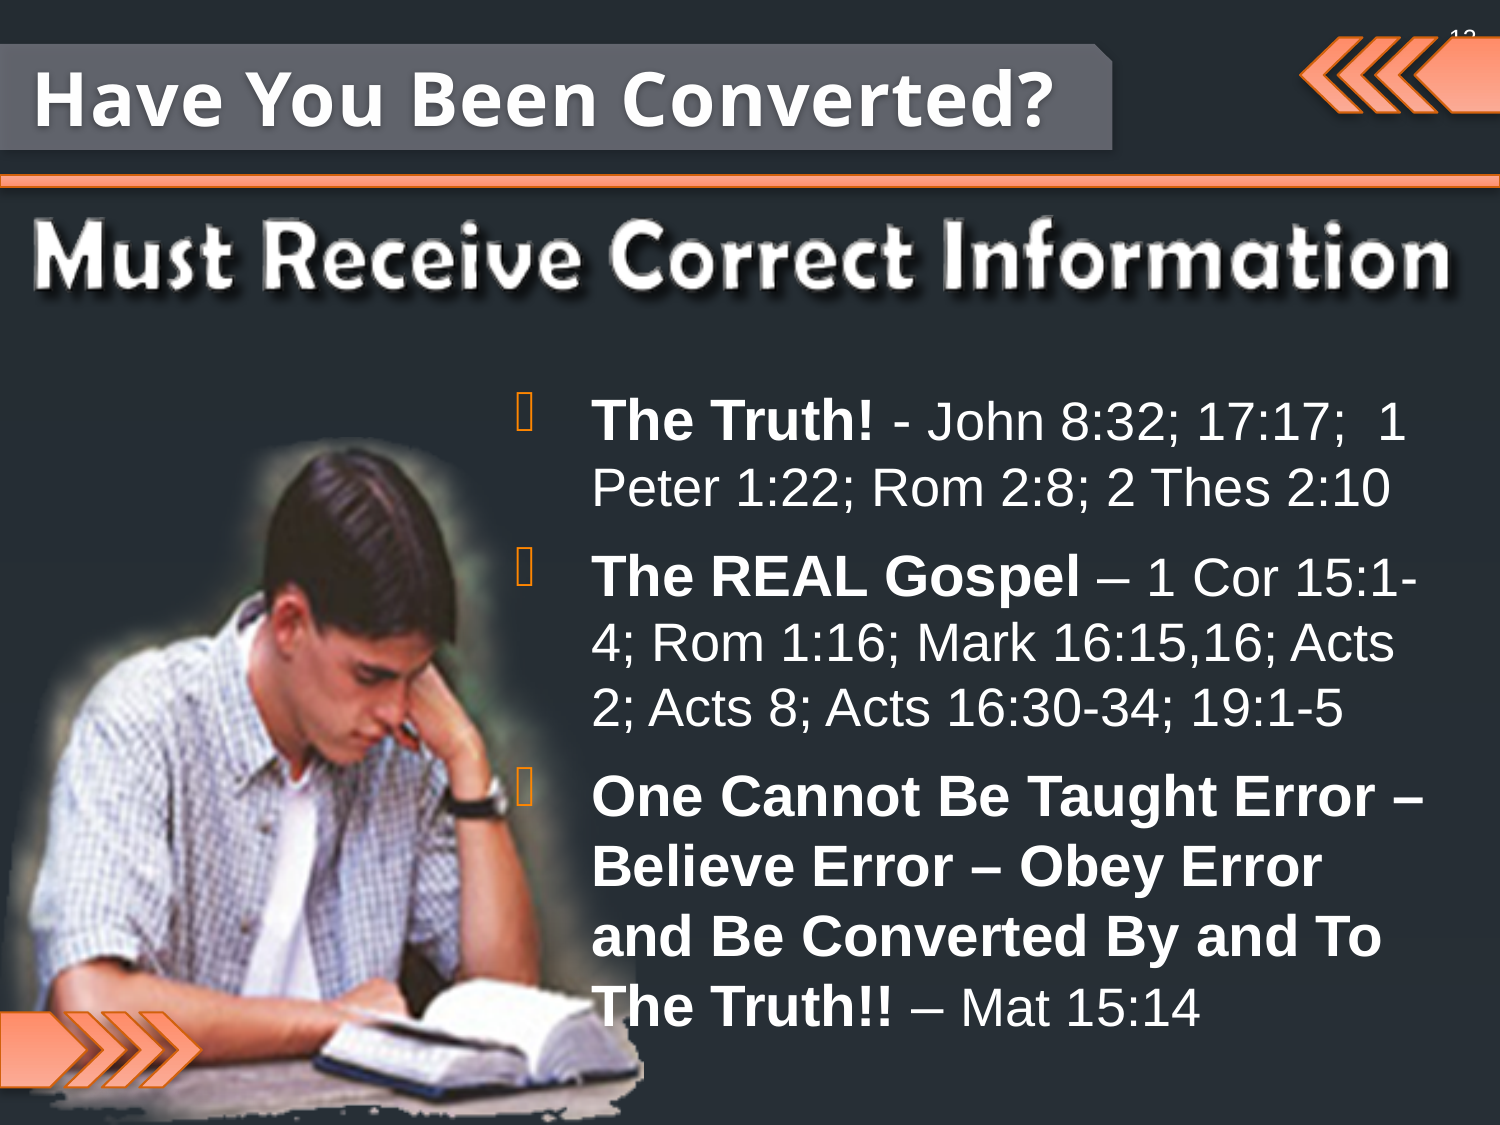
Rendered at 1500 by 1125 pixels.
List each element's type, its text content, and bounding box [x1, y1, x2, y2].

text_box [1299, 36, 1500, 113]
text_box [0, 42, 1114, 152]
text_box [0, 1011, 203, 1088]
slide_number 12 [1337, 12, 1492, 36]
picture [0, 174, 1500, 363]
text_box The Truth! - John 8:32; 17:17; 1 Peter 1:22; Rom 2:8; 2 Thes 2:10 The REAL Gospel – 1 Cor 15:1-4; Rom 1:16; Mark 16:15,16; Acts 2; Acts 8; Acts 16:30-34; 19:1-5 One Cannot Be Taught Error –Believe Error – Obey Error and Be Converted By and To The Truth!! – Mat 15:14 [500, 374, 1453, 1046]
picture [0, 436, 644, 1125]
text_box Have You Been Converted? [0, 43, 1088, 149]
